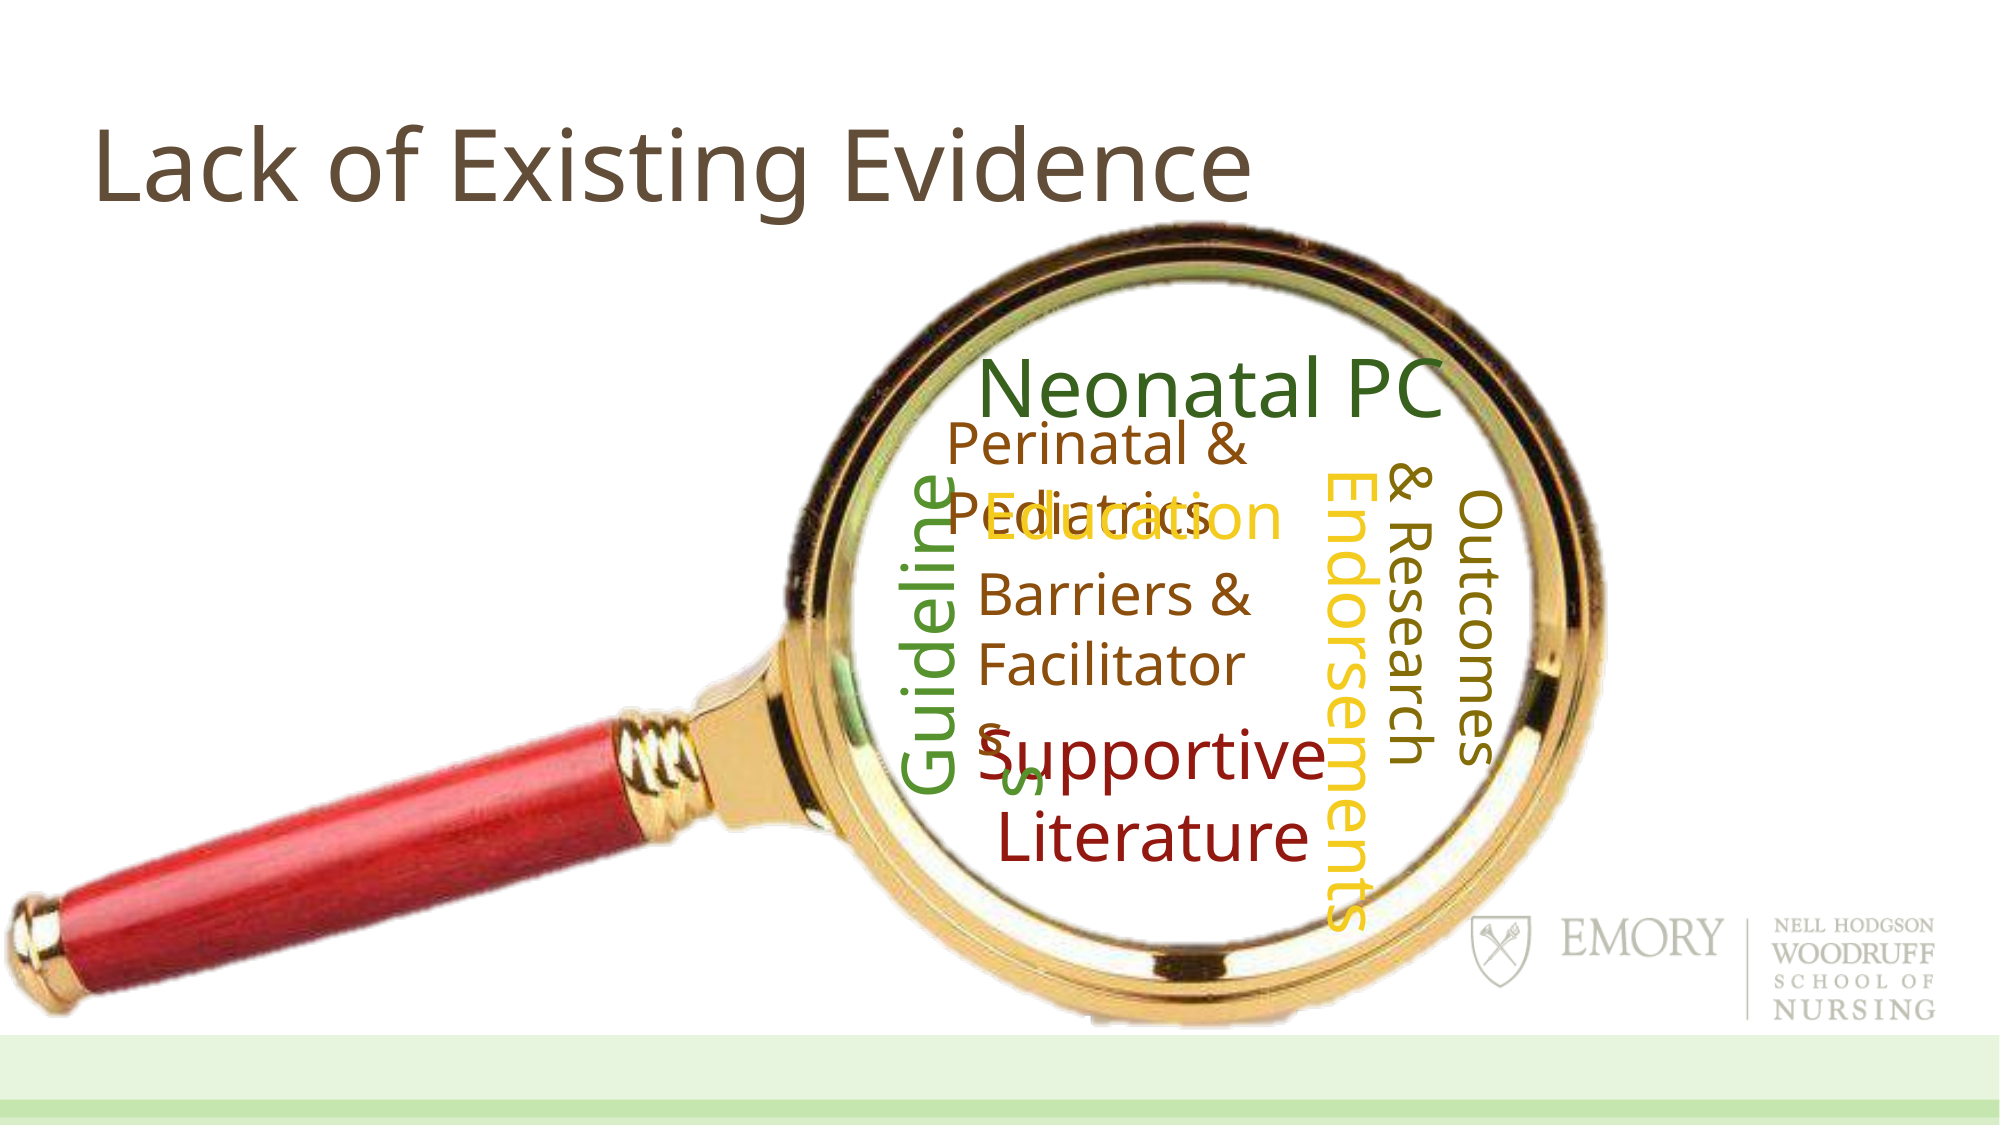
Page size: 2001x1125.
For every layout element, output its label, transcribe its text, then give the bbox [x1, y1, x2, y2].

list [0, 173, 1672, 1086]
title Lack of Existing Evidence [75, 52, 1635, 173]
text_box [874, 328, 1731, 1125]
picture [1731, 899, 1947, 1041]
